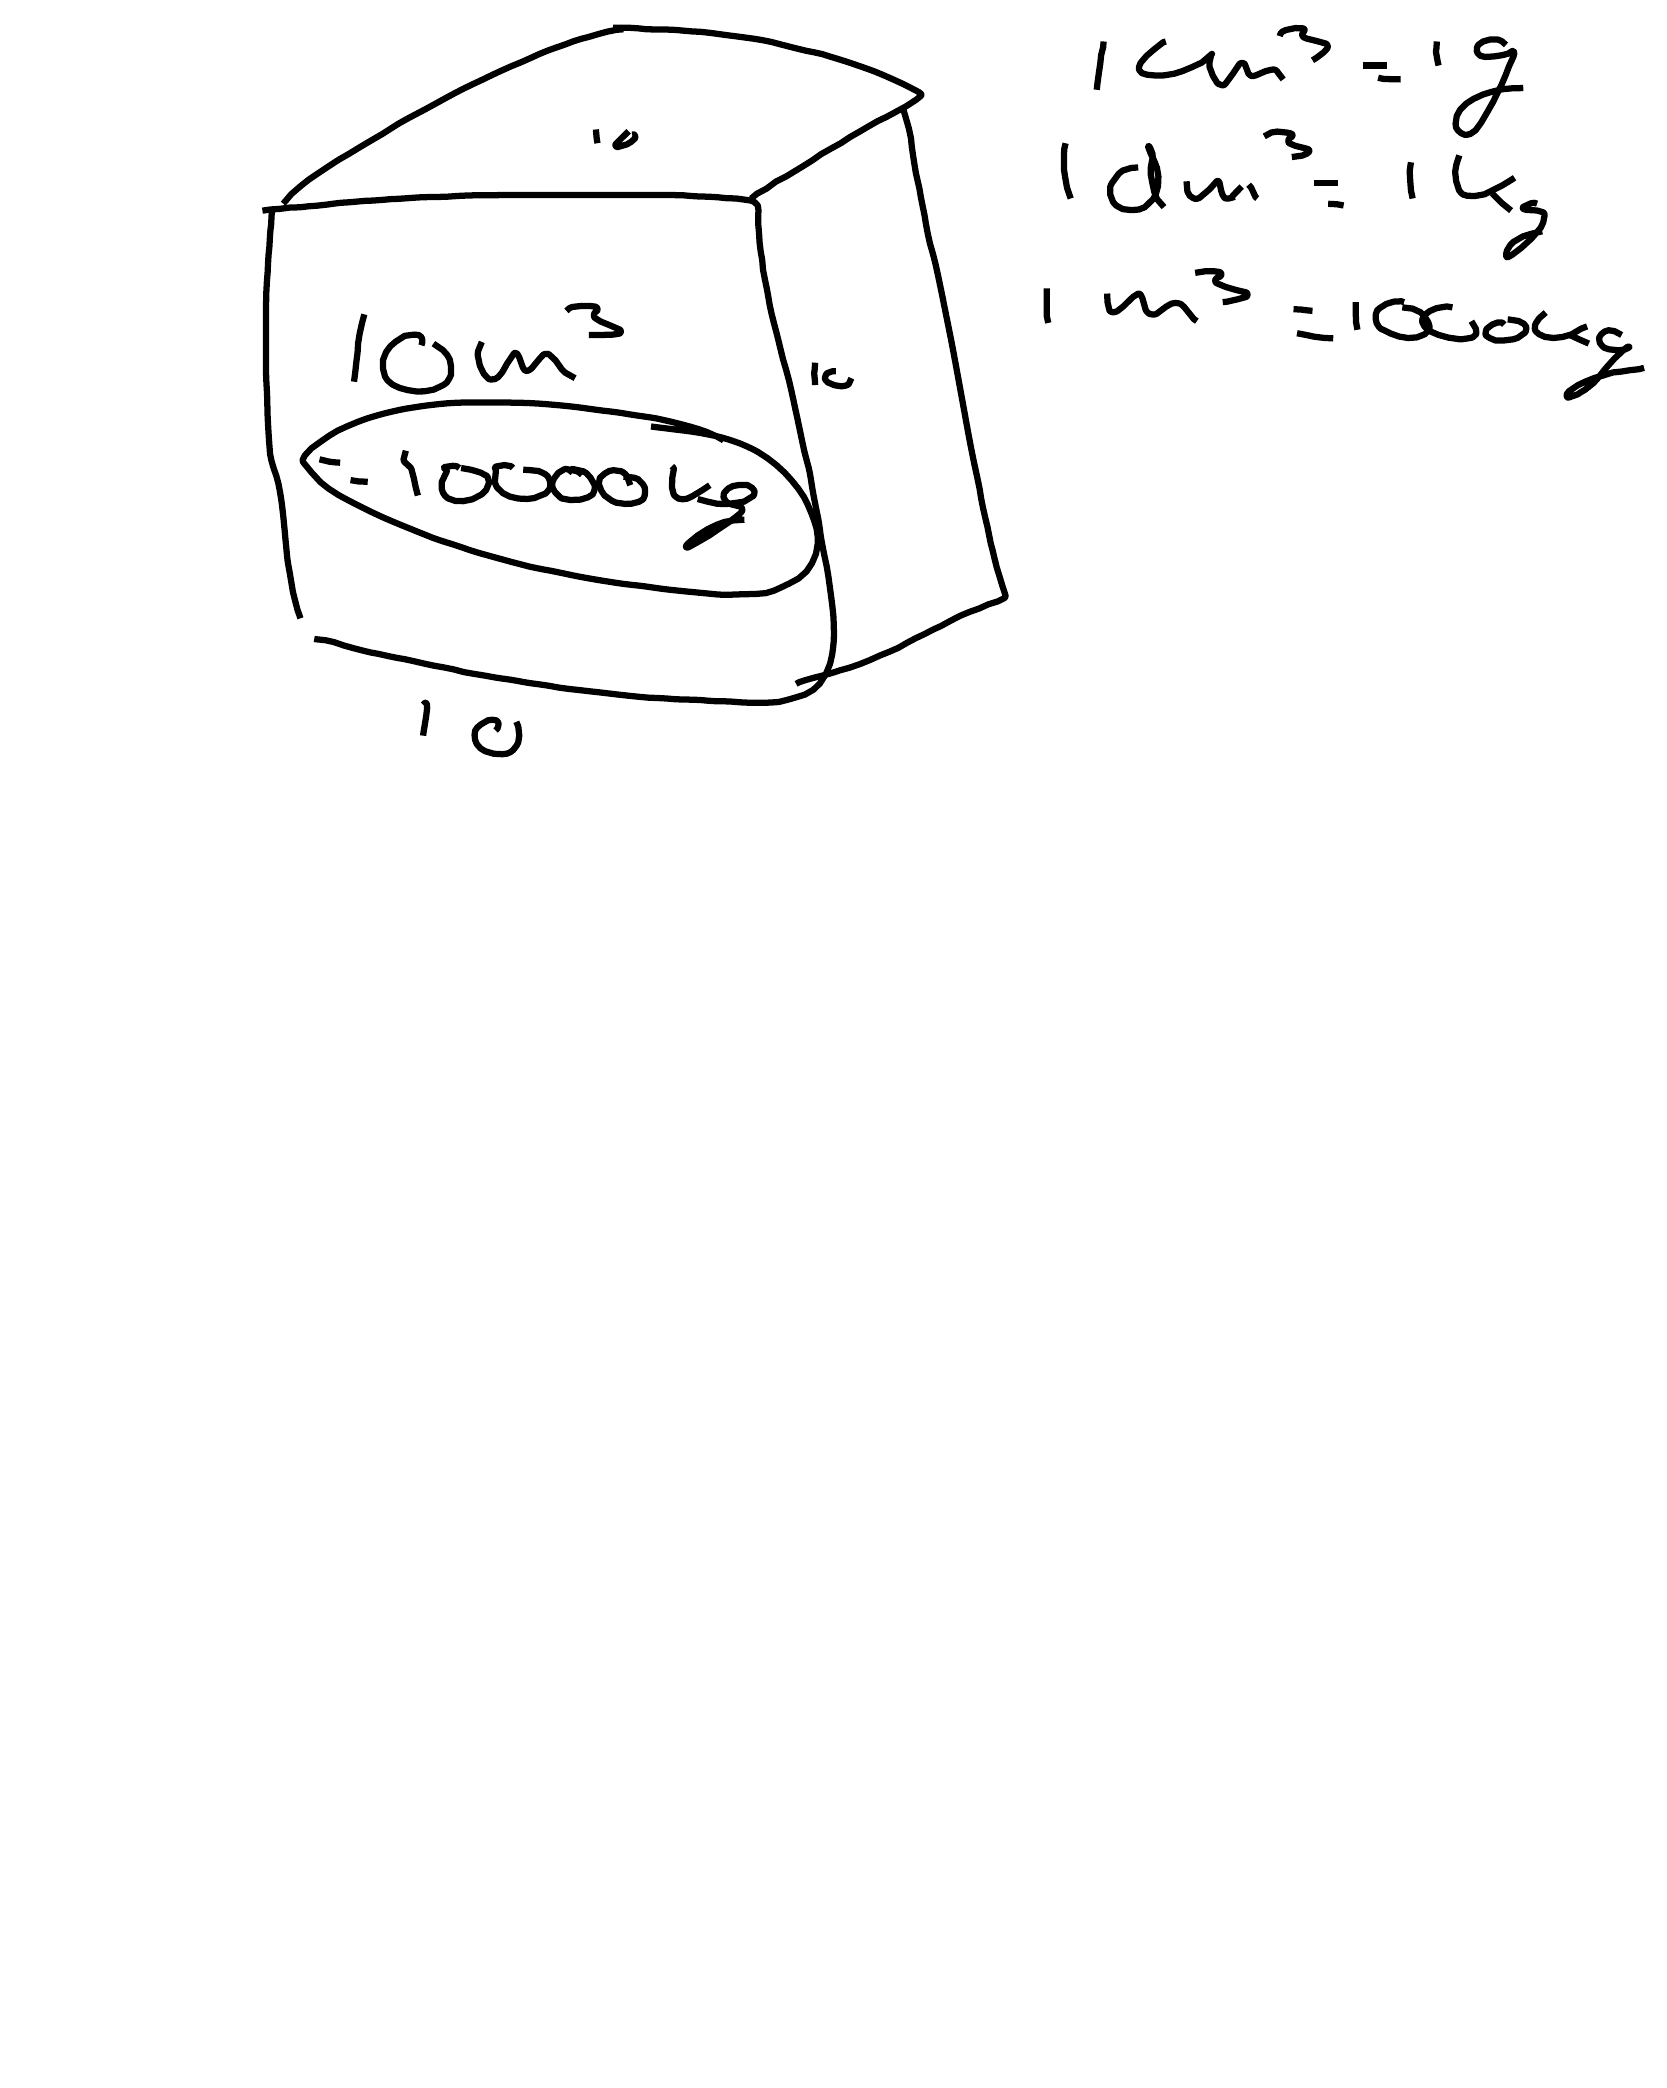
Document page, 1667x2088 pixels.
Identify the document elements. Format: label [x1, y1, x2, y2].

text_box [302, 402, 819, 596]
text_box [1096, 27, 1524, 135]
text_box [422, 702, 520, 755]
text_box [353, 305, 622, 392]
text_box [813, 362, 852, 387]
text_box [595, 129, 636, 148]
text_box [262, 27, 1006, 704]
text_box [1063, 131, 1515, 201]
text_box [1046, 202, 1645, 398]
